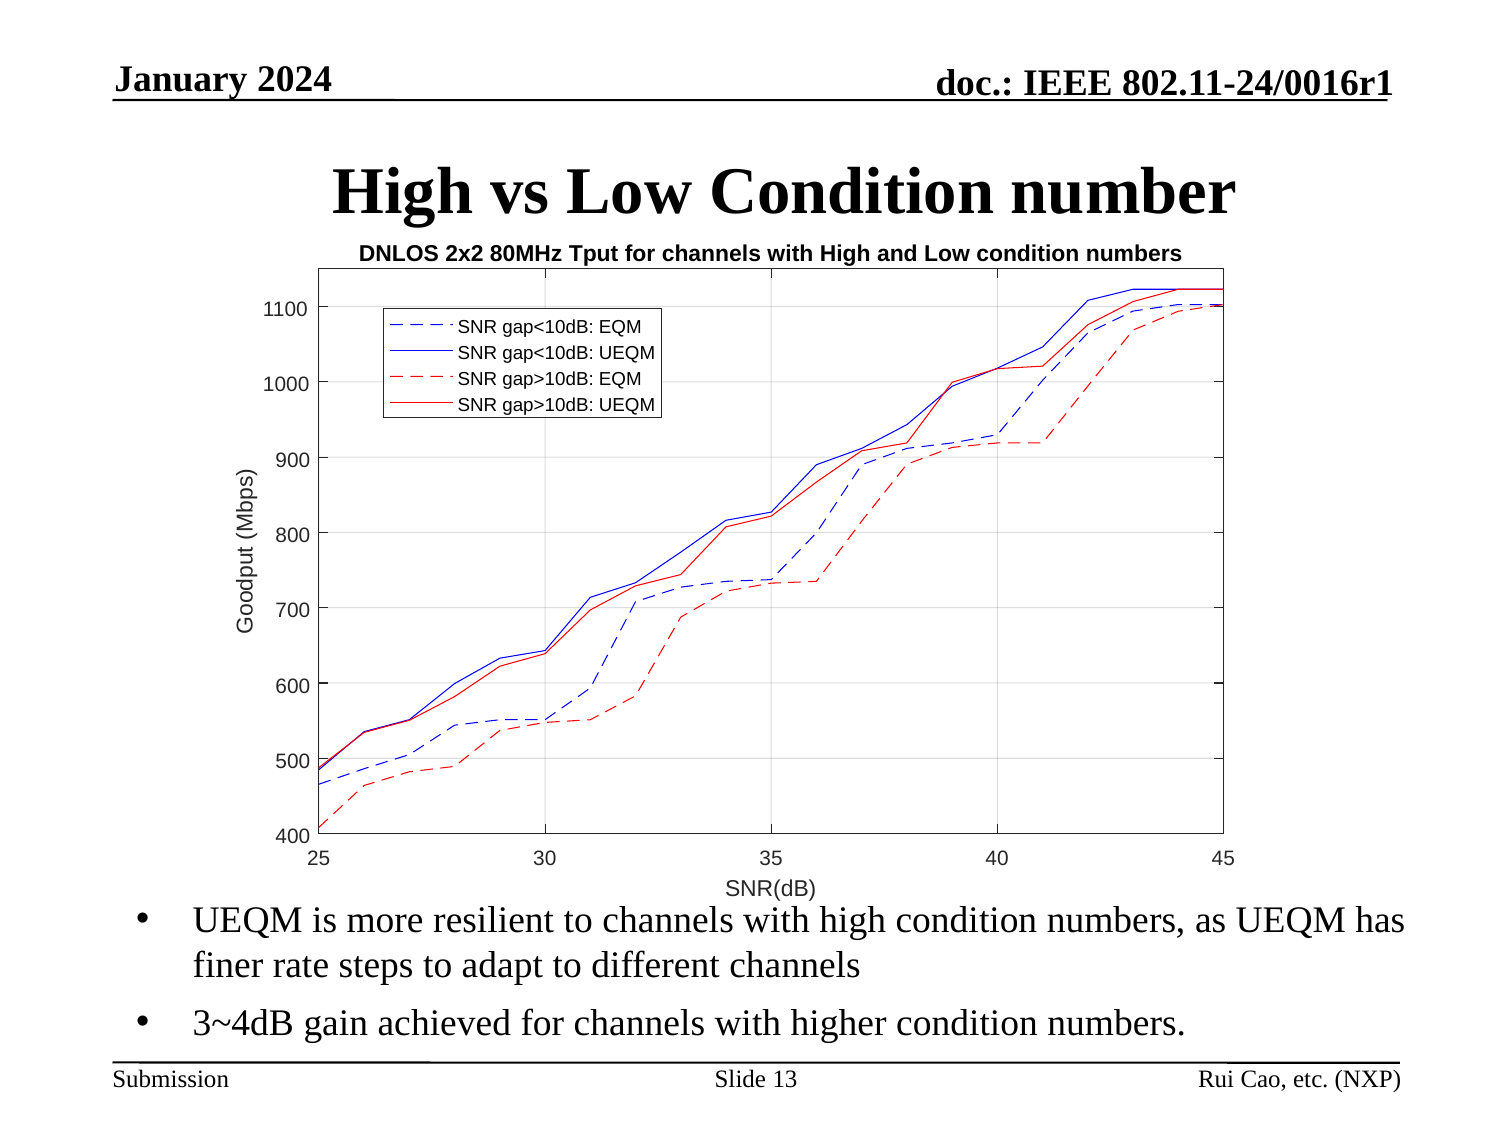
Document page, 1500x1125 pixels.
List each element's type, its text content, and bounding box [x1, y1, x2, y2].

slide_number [114, 54, 423, 100]
slide_number Slide 13 [712, 1061, 800, 1123]
title High vs Low Condition number [111, 99, 1475, 275]
picture [167, 217, 1333, 908]
footer Rui Cao, etc. (NXP) [878, 1061, 1402, 1093]
list UEQM is more resilient to channels with high condition numbers, as UEQM has finer rate steps to adapt to different channels 3~4dB gain achieved for channels with higher condition numbers. [120, 887, 1426, 1038]
